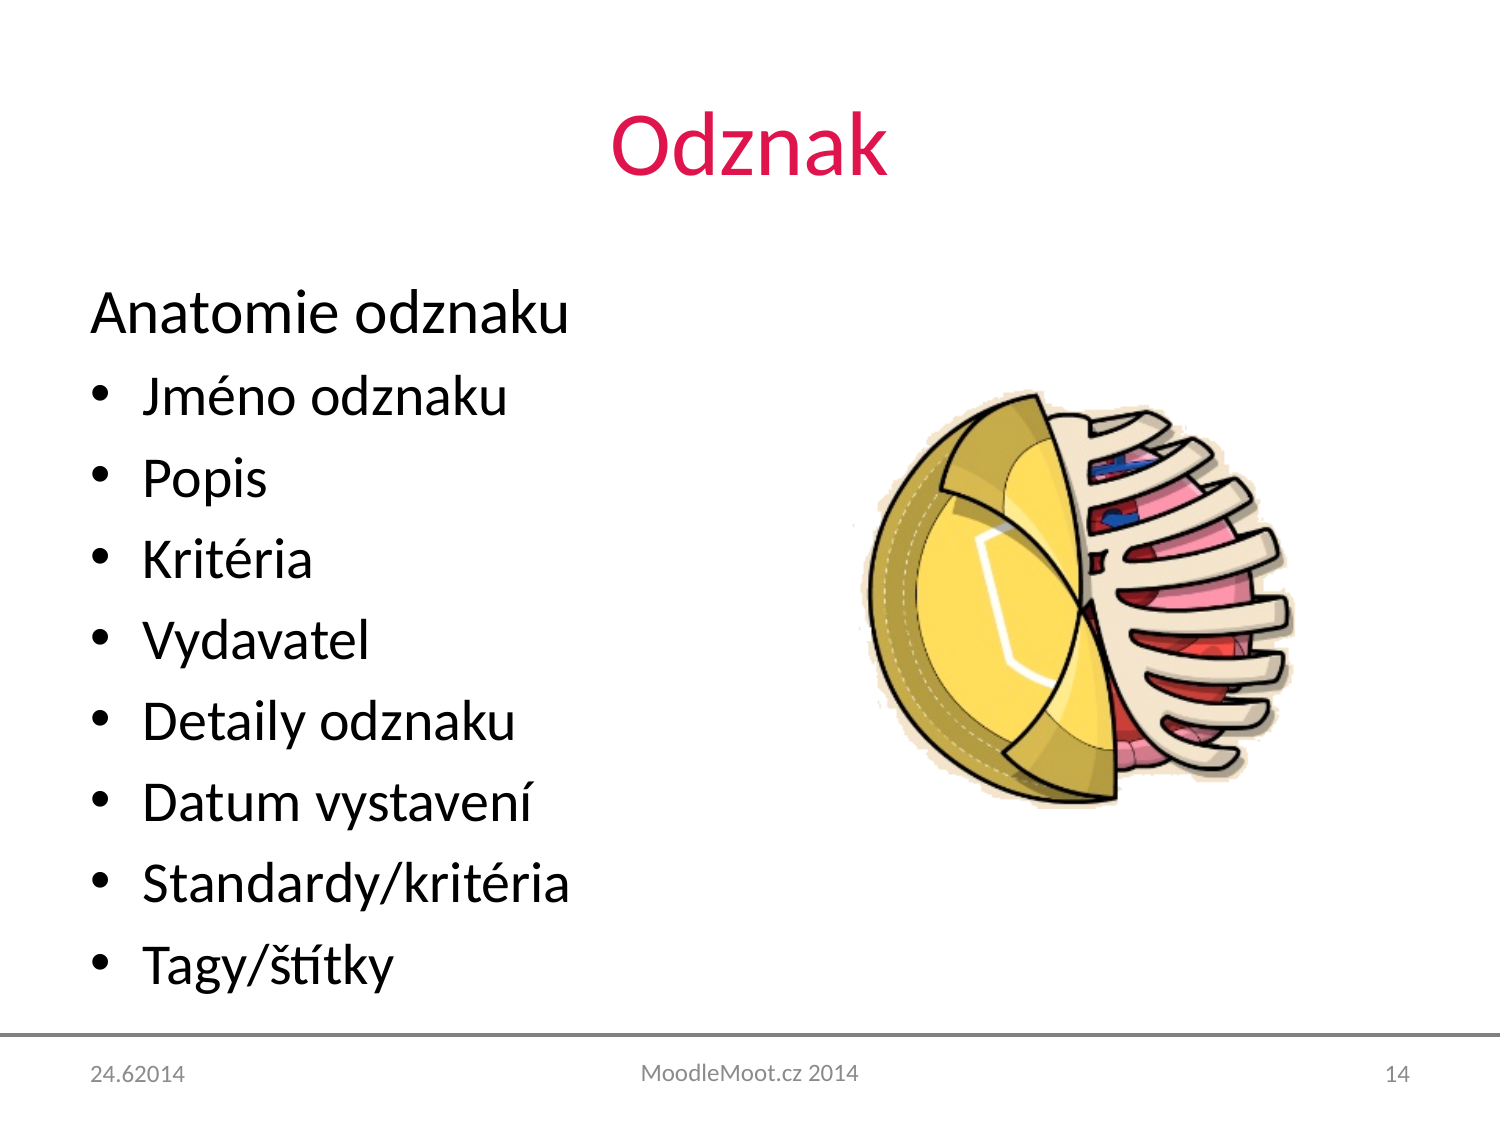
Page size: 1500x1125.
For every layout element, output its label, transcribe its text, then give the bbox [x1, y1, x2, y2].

slide_number 14 [1074, 1043, 1425, 1103]
picture [820, 385, 1303, 809]
title Odznak [75, 45, 1425, 233]
text_box MoodleMoot.cz 2014 [575, 1043, 925, 1102]
slide_number 24.62014 [75, 1043, 425, 1103]
list Anatomie odznaku Jméno odznaku Popis Kritéria Vydavatel Detaily odznaku Datum vystavení Standardy/kritéria Tagy/štítky [75, 262, 1425, 1005]
